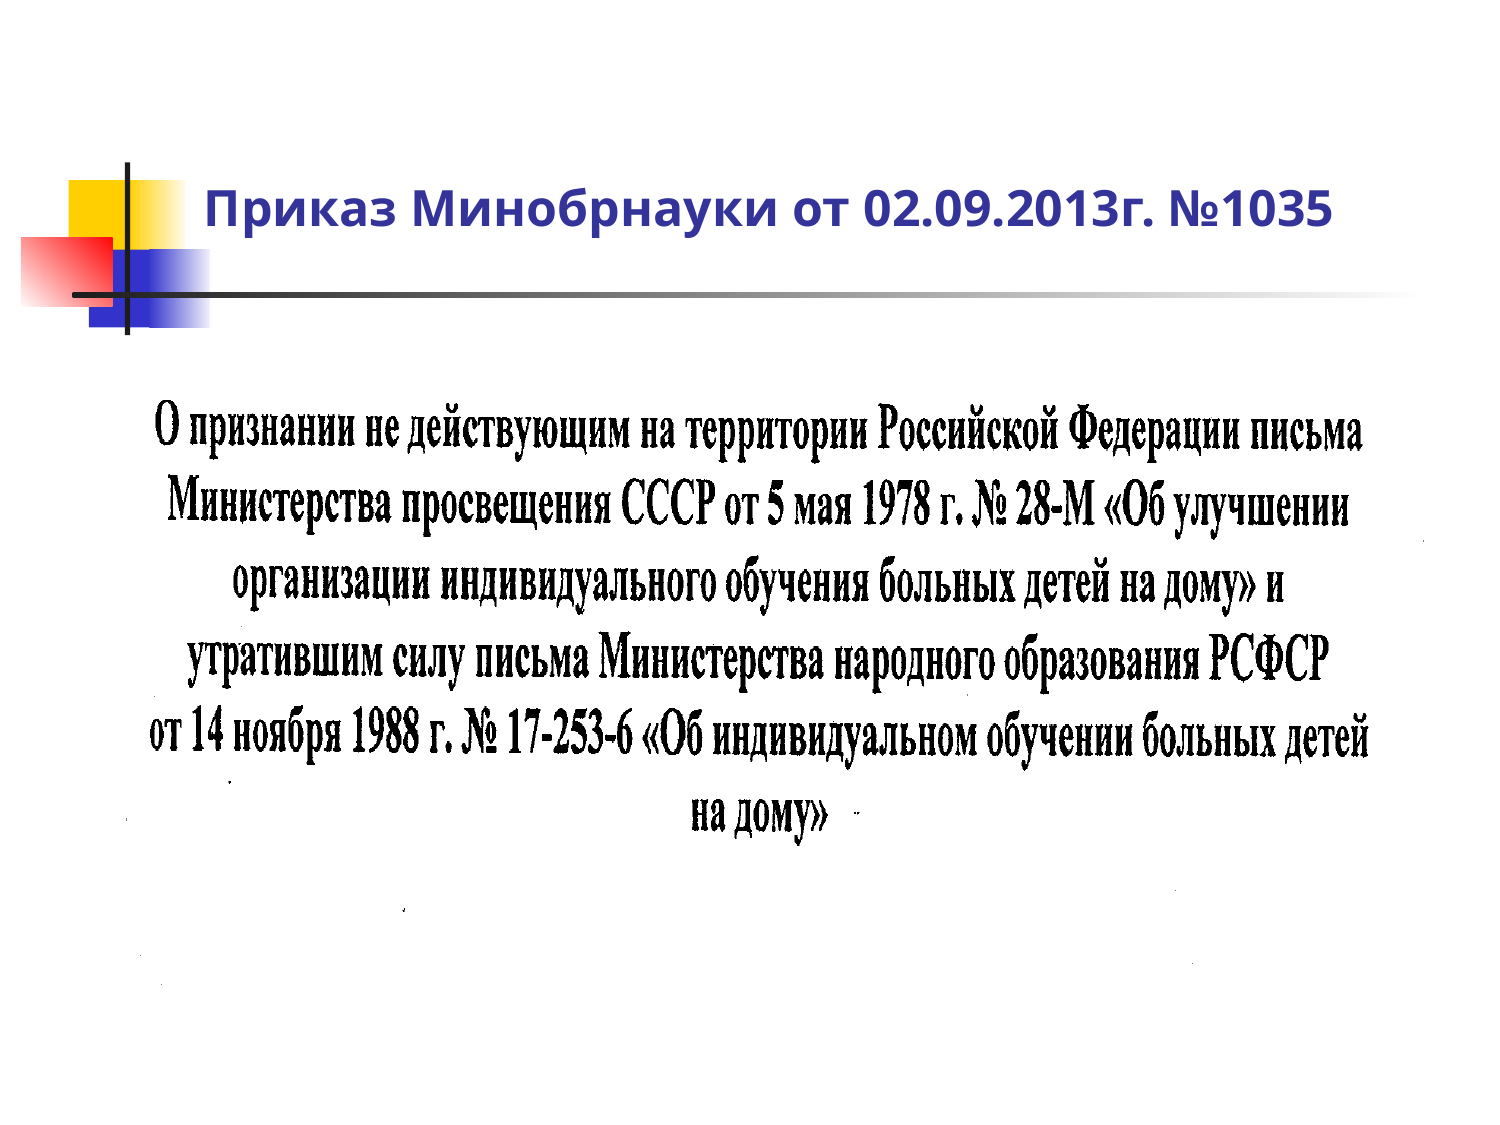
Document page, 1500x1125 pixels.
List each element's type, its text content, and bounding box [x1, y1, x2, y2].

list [99, 373, 1470, 1000]
title Приказ Минобрнауки от 02.09.2013г. №1035 [188, 101, 1468, 244]
